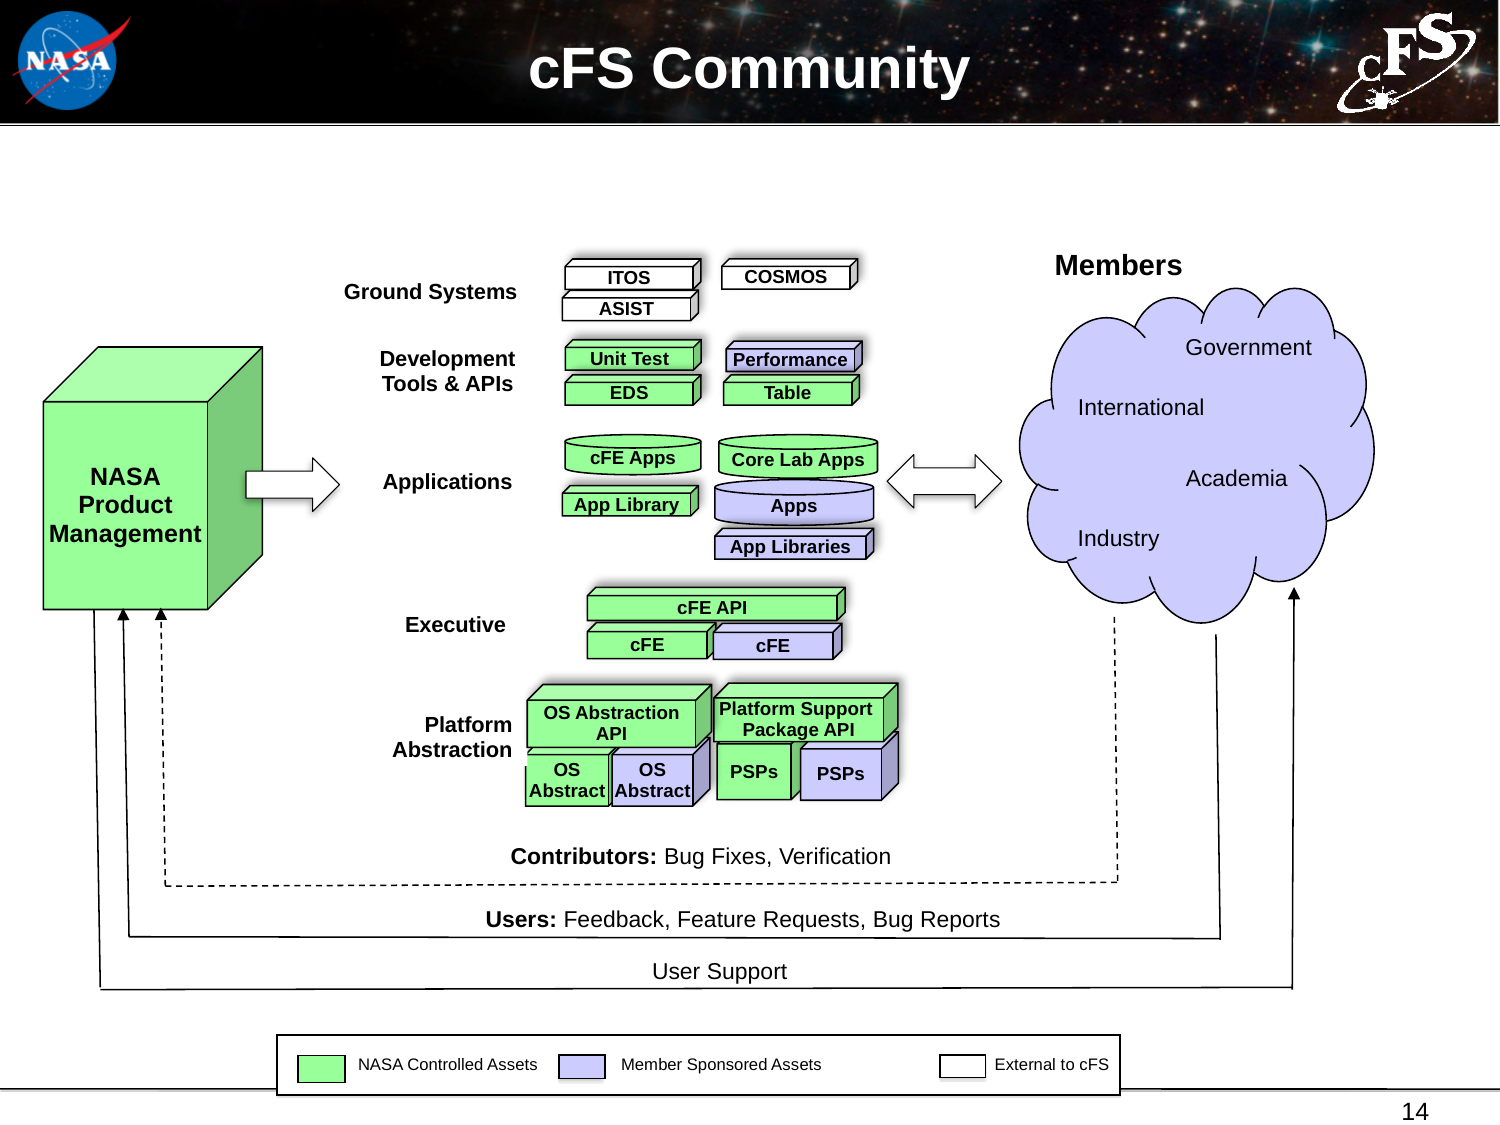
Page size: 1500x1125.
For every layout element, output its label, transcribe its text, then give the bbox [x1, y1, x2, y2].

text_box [1114, 616, 1118, 885]
text_box Apps [714, 479, 874, 521]
text_box Industry [1062, 518, 1175, 559]
text_box cFE Apps [565, 434, 701, 474]
text_box Users: Feedback, Feature Requests, Bug Reports [470, 899, 1016, 935]
text_box Core Lab Apps [718, 434, 878, 479]
title cFS Community [75, 0, 1425, 163]
text_box Ground Systems [322, 272, 539, 317]
text_box Contributors: Bug Fixes, Verification [495, 836, 907, 878]
text_box Members [1010, 242, 1227, 287]
text_box [245, 457, 340, 513]
picture [0, 0, 75, 125]
text_box User Support [637, 951, 803, 985]
text_box Platform Support Package API [713, 683, 898, 742]
text_box [886, 453, 1003, 509]
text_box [122, 607, 130, 938]
text_box [1019, 288, 1375, 624]
text_box cFE [587, 622, 712, 659]
text_box COSMOS [721, 258, 858, 290]
text_box Government [1170, 327, 1328, 369]
text_box Performance [726, 341, 863, 369]
text_box cFE [713, 623, 842, 660]
text_box Platform Abstraction [311, 705, 528, 766]
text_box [1215, 634, 1221, 941]
text_box PSPs [717, 743, 798, 800]
text_box ITOS [565, 259, 701, 290]
text_box EDS [565, 374, 701, 406]
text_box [170, 882, 1109, 887]
text_box PSPs [800, 734, 899, 801]
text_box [160, 607, 166, 887]
text_box Applications [339, 462, 556, 523]
text_box OS Abstract [525, 754, 612, 807]
text_box App Library [562, 485, 699, 516]
text_box Academia [1171, 458, 1303, 499]
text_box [276, 1034, 1139, 1096]
text_box OS Abstraction API [527, 684, 712, 748]
text_box NASA Product Management [43, 347, 263, 610]
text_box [1291, 586, 1295, 990]
picture [1425, 0, 1500, 125]
text_box ASIST [562, 290, 699, 321]
text_box App Libraries [714, 528, 874, 560]
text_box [93, 609, 101, 988]
text_box cFE API [587, 587, 846, 621]
text_box OS Abstract [612, 741, 710, 807]
text_box Table [723, 374, 860, 406]
text_box Unit Test [565, 339, 702, 371]
text_box International [1063, 387, 1220, 429]
text_box Development Tools & APIs [339, 339, 556, 403]
text_box Executive [347, 605, 564, 644]
